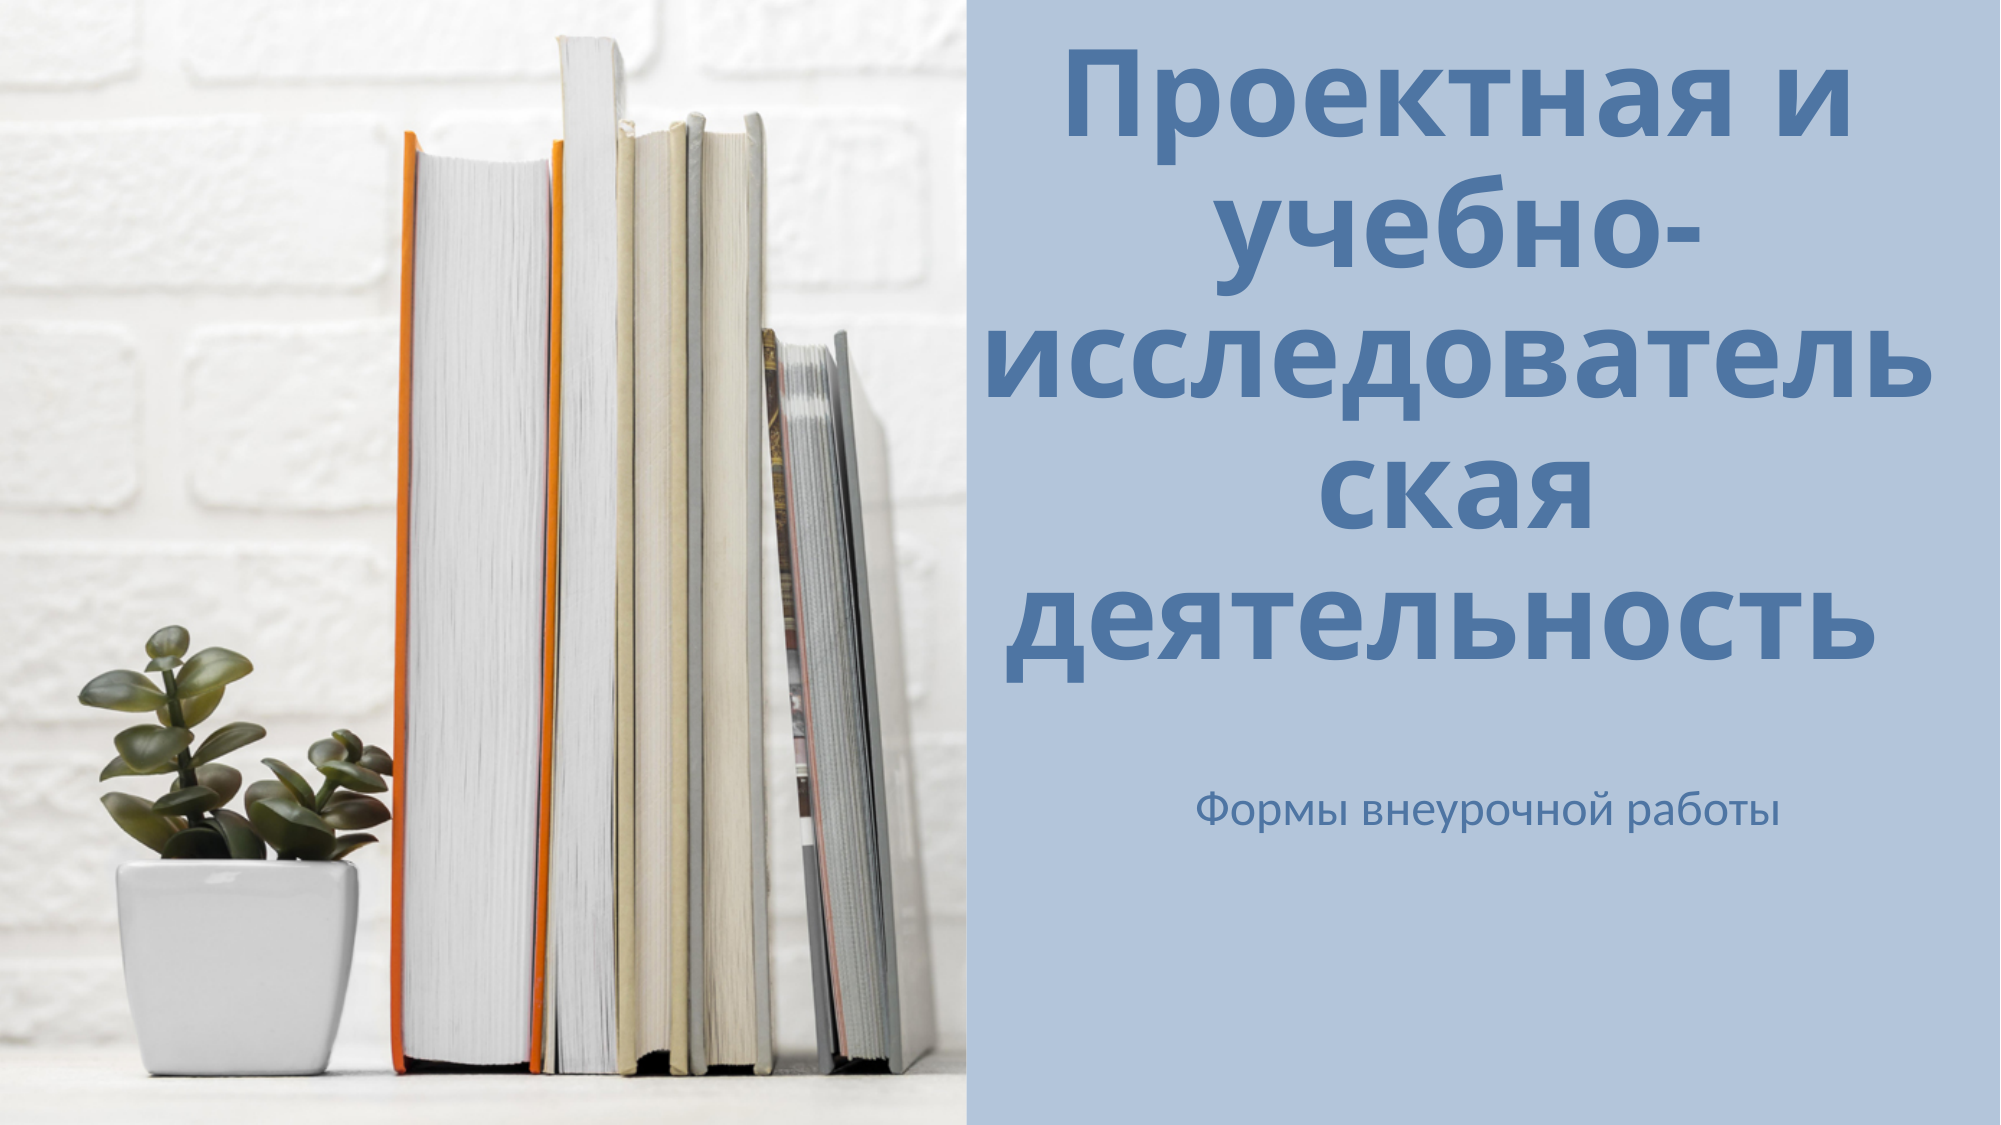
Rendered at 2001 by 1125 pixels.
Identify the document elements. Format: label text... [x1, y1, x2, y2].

subtitle Формы внеурочной работы [999, 693, 1977, 978]
picture [0, 0, 967, 1125]
title Проектная и учебно-исследовательская деятельность [967, 22, 1972, 694]
